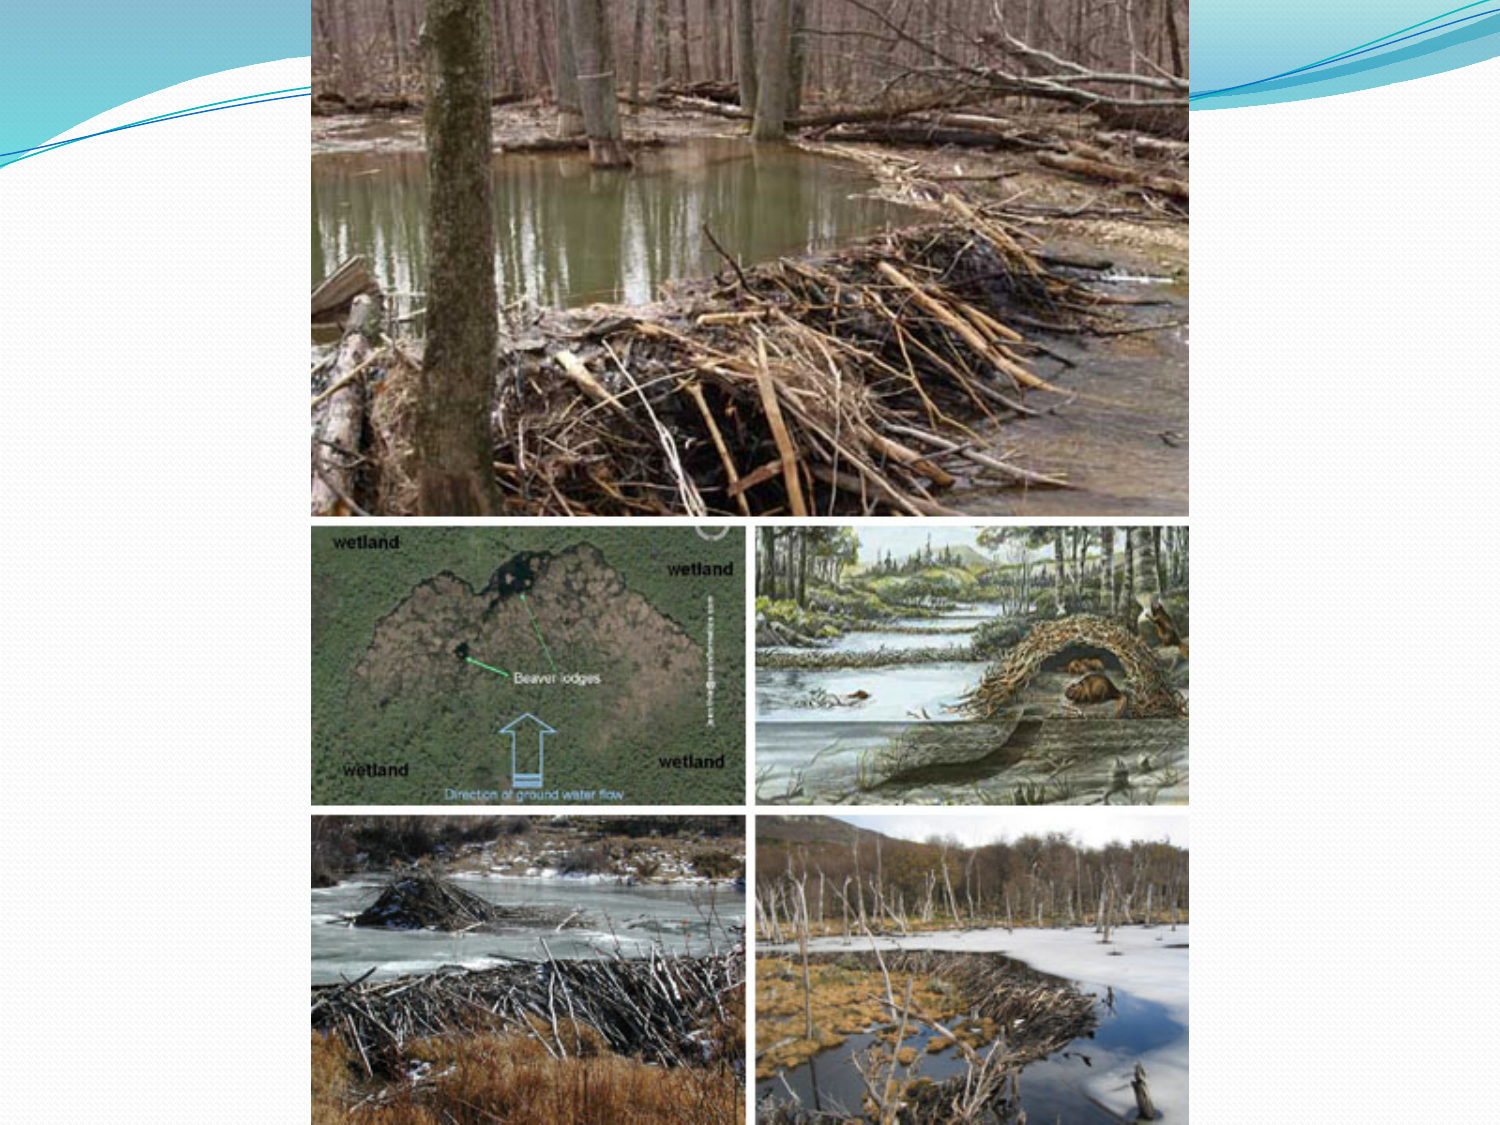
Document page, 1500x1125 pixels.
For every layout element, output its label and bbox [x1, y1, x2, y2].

picture [310, 0, 1190, 1125]
